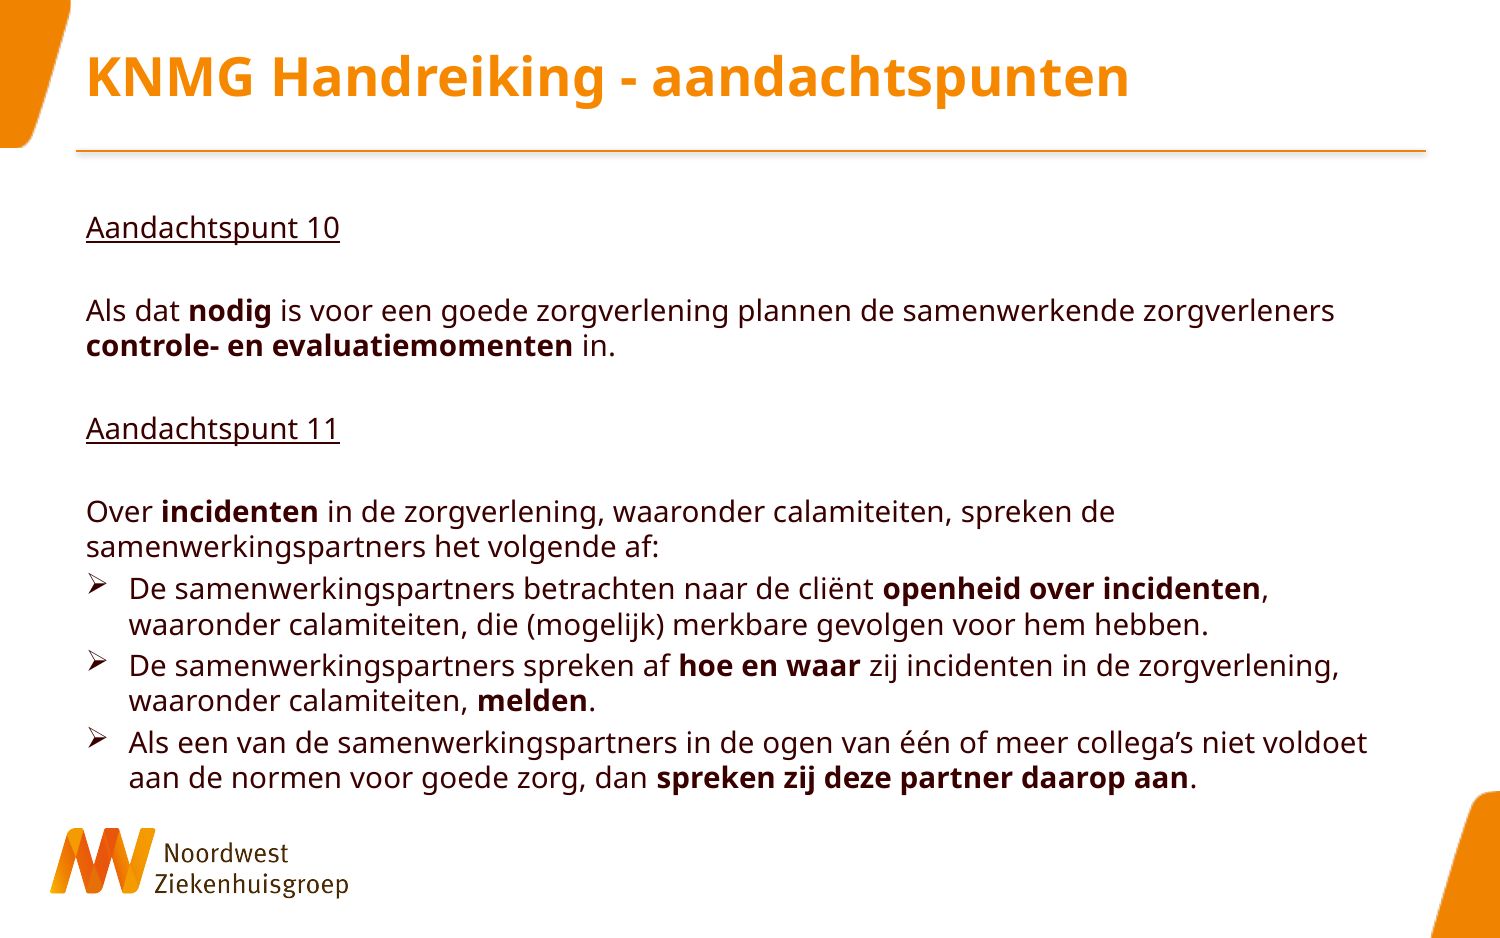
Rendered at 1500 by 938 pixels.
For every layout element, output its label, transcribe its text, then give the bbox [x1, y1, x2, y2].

picture [50, 828, 348, 899]
title KNMG Handreiking - aandachtspunten [70, 0, 1425, 148]
list Aandachtspunt 10 Als dat nodig is voor een goede zorgverlening plannen de samenwerkende zorgverleners controle- en evaluatiemomenten in. Aandachtspunt 11 Over incidenten in de zorgverlening, waaronder calamiteiten, spreken de samenwerkingspartners het volgende af: De samenwerkingspartners betrachten naar de cliënt openheid over incidenten, waaronder calamiteiten, die (mogelijk) merkbare gevolgen voor hem hebben. De samenwerkingspartners spreken af hoe en waar zij incidenten in de zorgverlening, waaronder calamiteiten, melden. Als een van de samenwerkingspartners in de ogen van één of meer collega’s niet voldoet aan de normen voor goede zorg, dan spreken zij deze partner daarop aan. [70, 200, 1426, 812]
